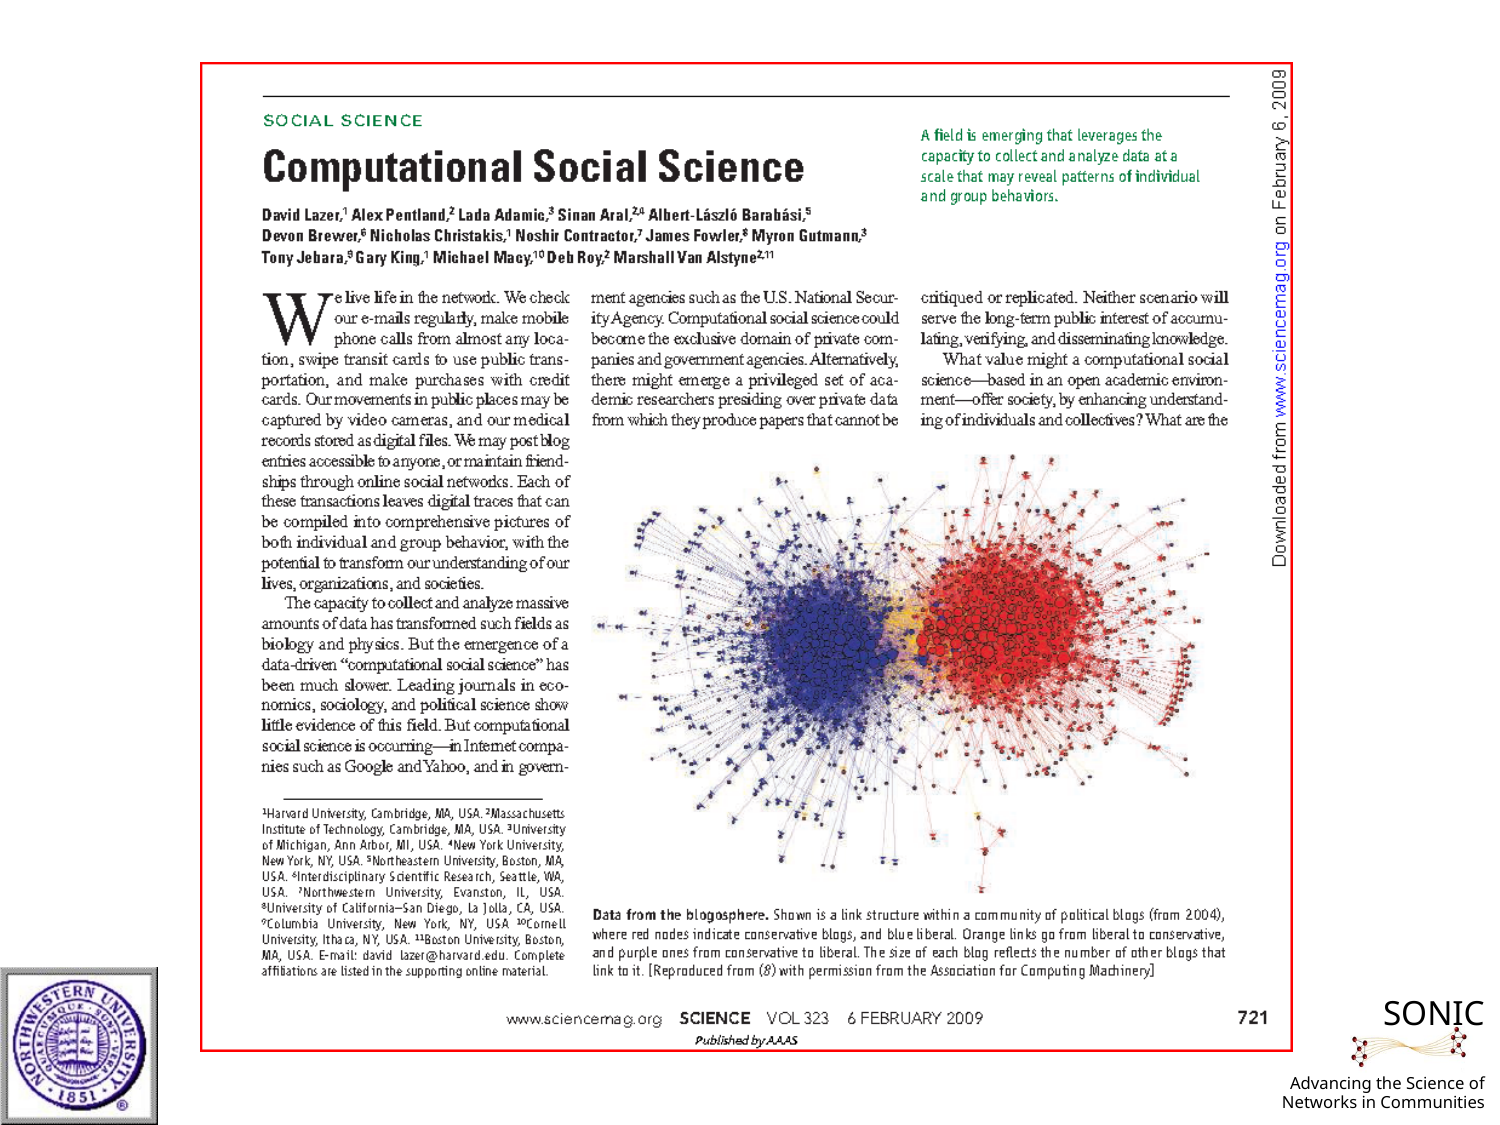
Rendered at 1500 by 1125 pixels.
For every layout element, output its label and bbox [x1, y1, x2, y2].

text_box [1224, 968, 1500, 1125]
picture [199, 62, 1293, 1053]
picture [0, 967, 158, 1125]
